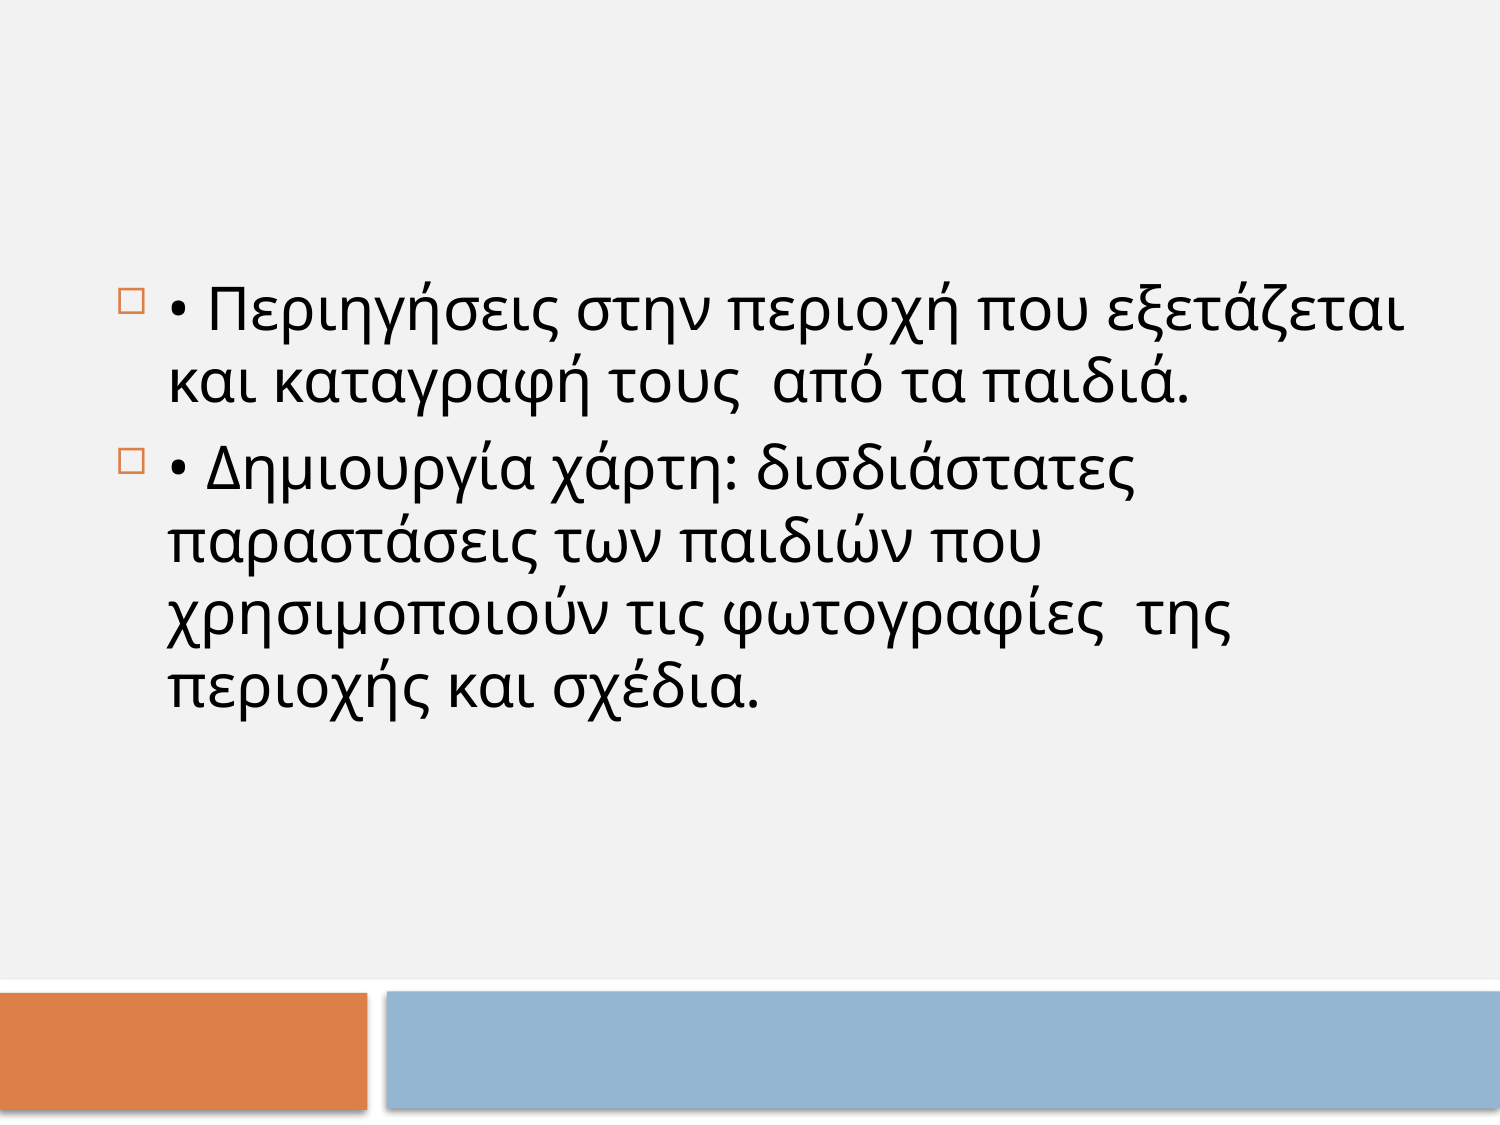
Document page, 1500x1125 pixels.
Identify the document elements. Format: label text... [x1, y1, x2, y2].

list • Περιηγήσεις στην περιοχή που εξετάζεται και καταγραφή τους από τα παιδιά. • Δημιουργία χάρτη: δισδιάστατες παραστάσεις των παιδιών που χρησιμοποιούν τις φωτογραφίες της περιοχής και σχέδια. [100, 262, 1438, 1005]
